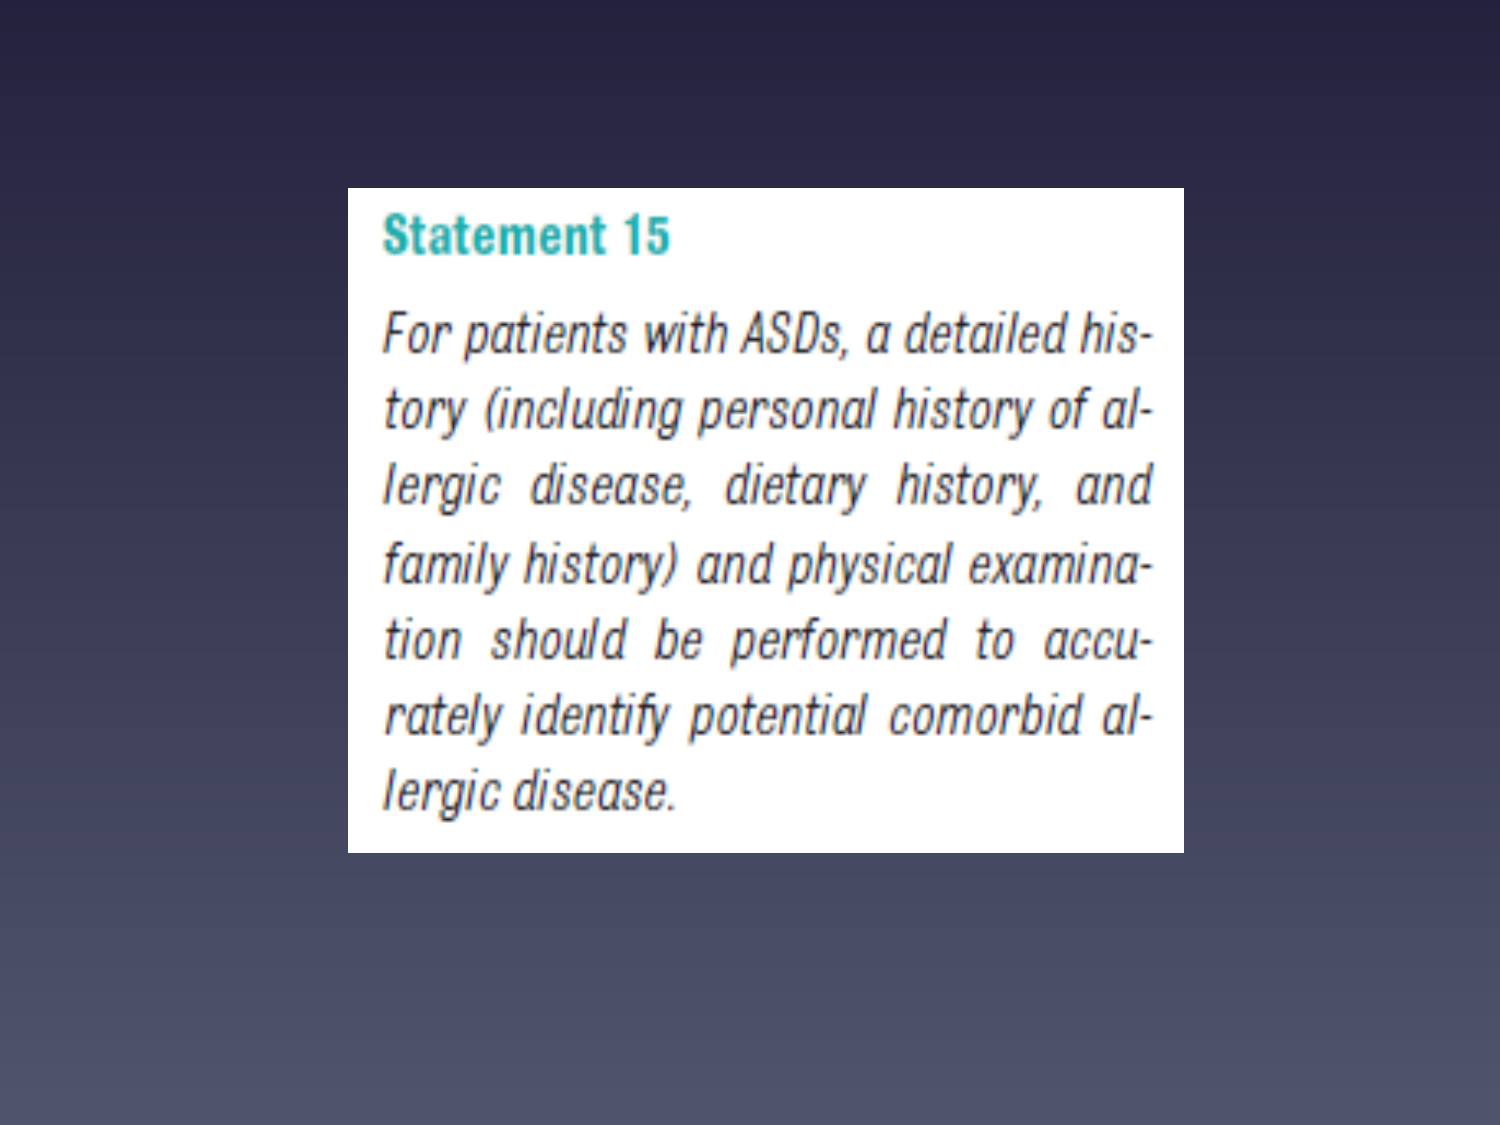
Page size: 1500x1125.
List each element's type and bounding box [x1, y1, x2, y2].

picture [348, 188, 1185, 853]
